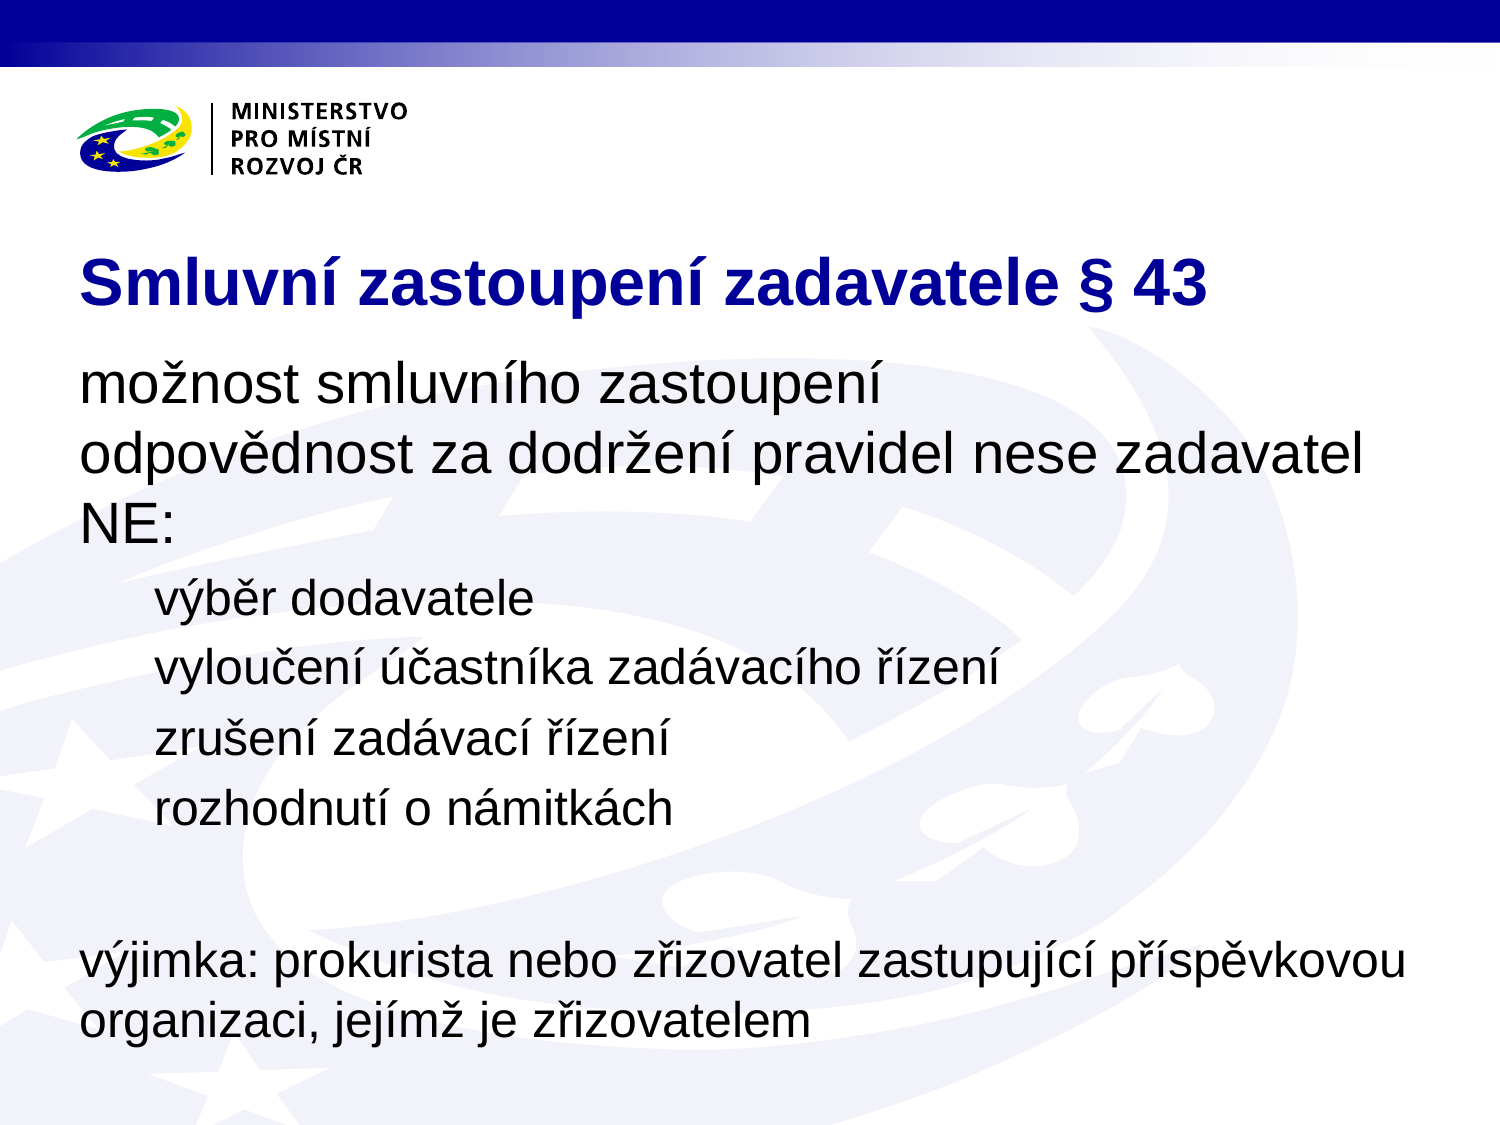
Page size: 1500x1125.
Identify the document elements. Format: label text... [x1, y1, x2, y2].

list možnost smluvního zastoupení odpovědnost za dodržení pravidel nese zadavatel NE: výběr dodavatele vyloučení účastníka zadávacího řízení zrušení zadávací řízení rozhodnutí o námitkách výjimka: prokurista nebo zřizovatel zastupující příspěvkovou organizaci, jejímž je zřizovatelem [64, 338, 1425, 1059]
title Smluvní zastoupení zadavatele § 43 [64, 231, 1425, 315]
